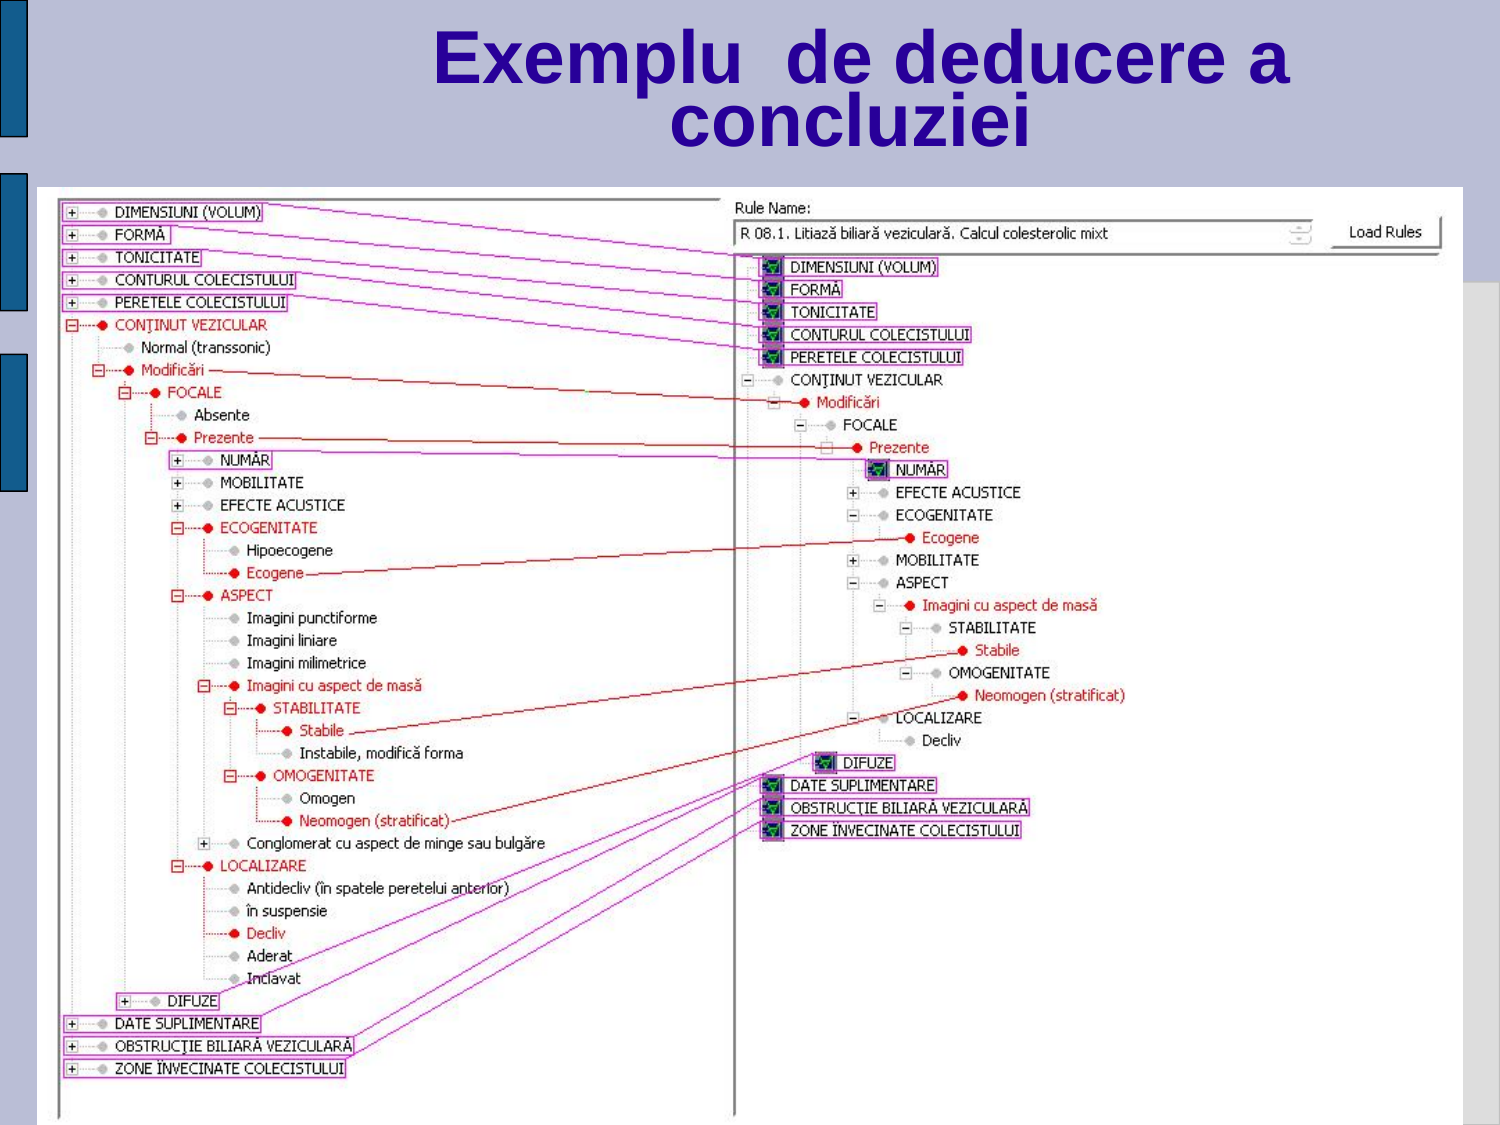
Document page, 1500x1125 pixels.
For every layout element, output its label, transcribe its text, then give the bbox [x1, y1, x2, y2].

title Exemplu de deducere a concluziei [336, 18, 1387, 173]
picture [37, 187, 1463, 1125]
